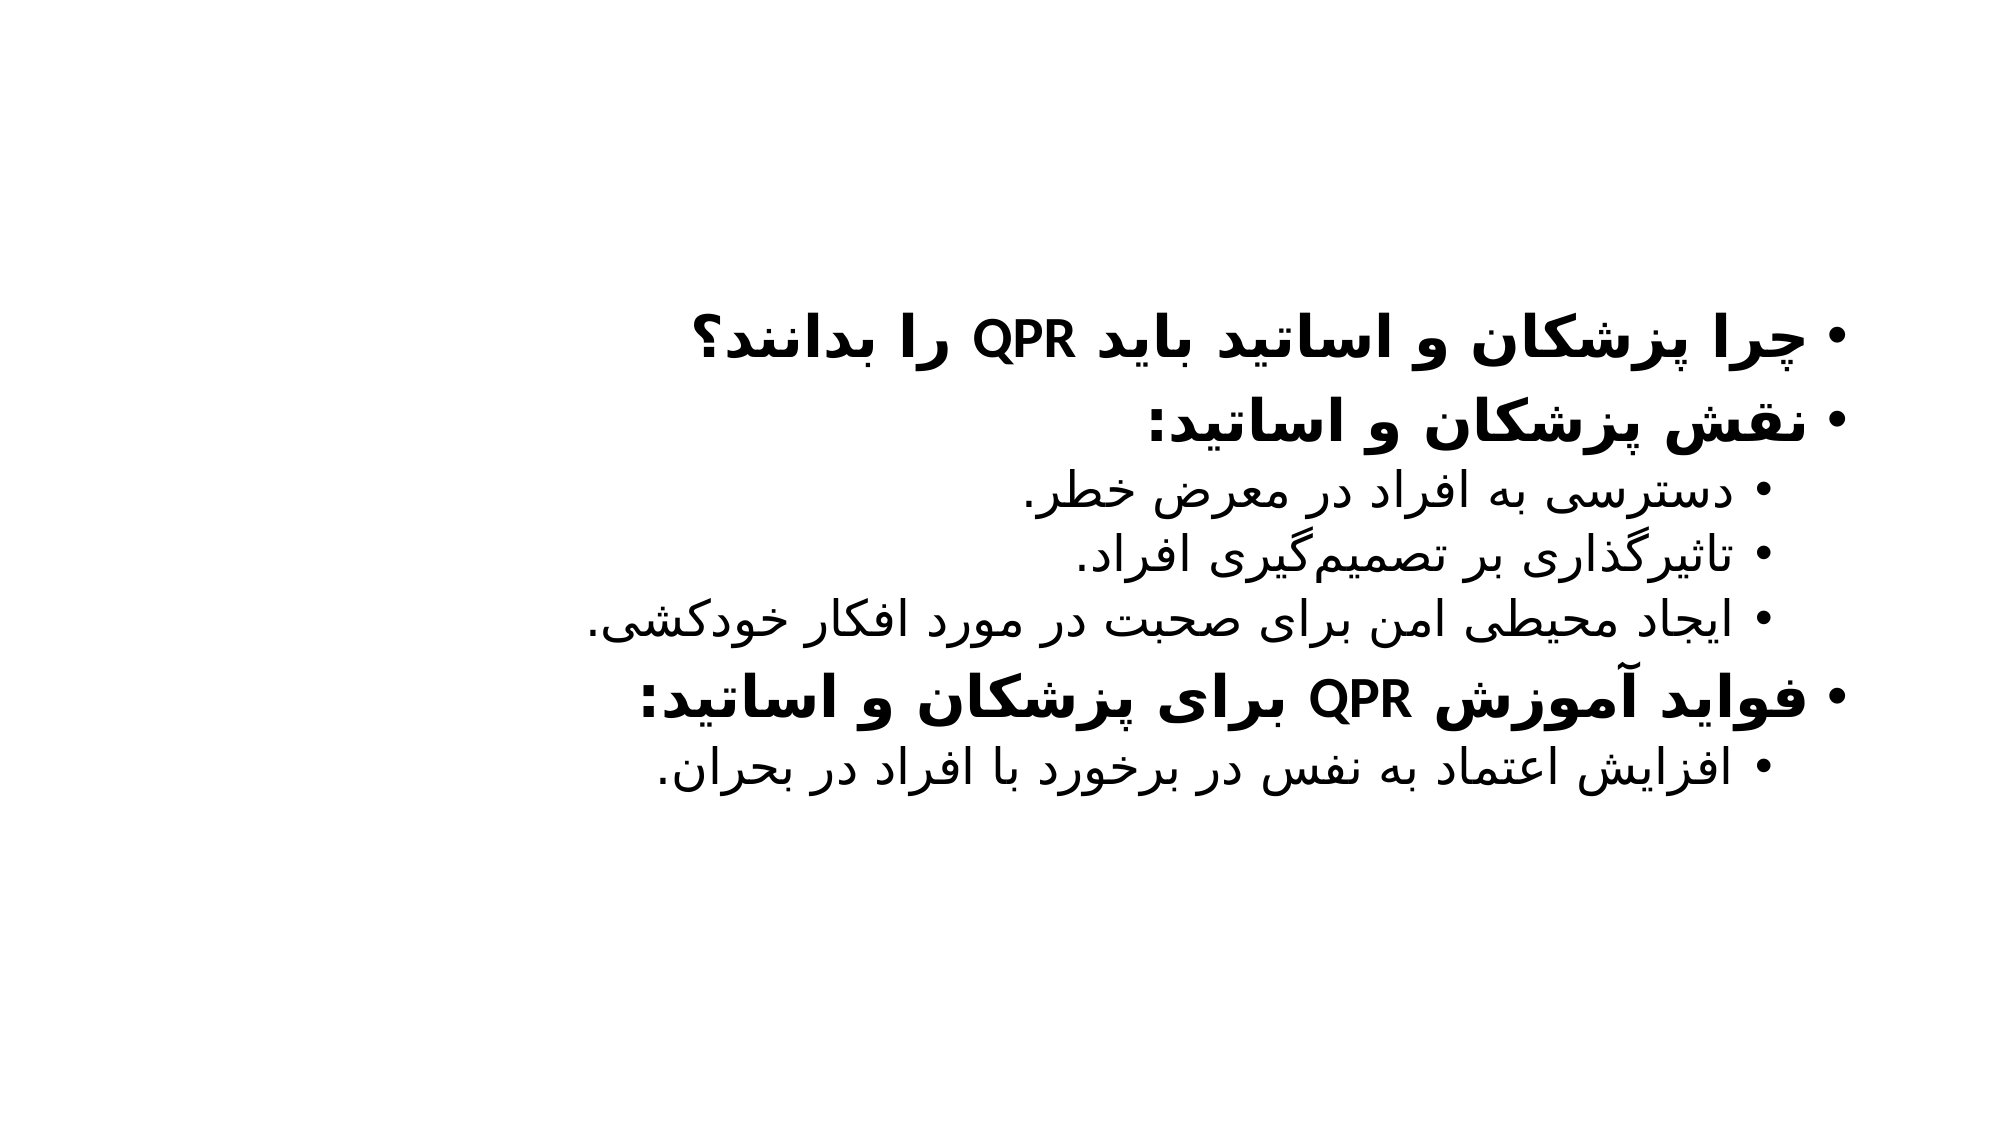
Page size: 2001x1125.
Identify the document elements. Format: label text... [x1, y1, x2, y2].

list چرا پزشکان و اساتید باید QPR را بدانند؟ نقش پزشکان و اساتید: دسترسی به افراد در معرض خطر. تاثیرگذاری بر تصمیم‌گیری افراد. ایجاد محیطی امن برای صحبت در مورد افکار خودکشی. فواید آموزش QPR برای پزشکان و اساتید: افزایش اعتماد به نفس در برخورد با افراد در بحران. [137, 299, 1863, 1014]
